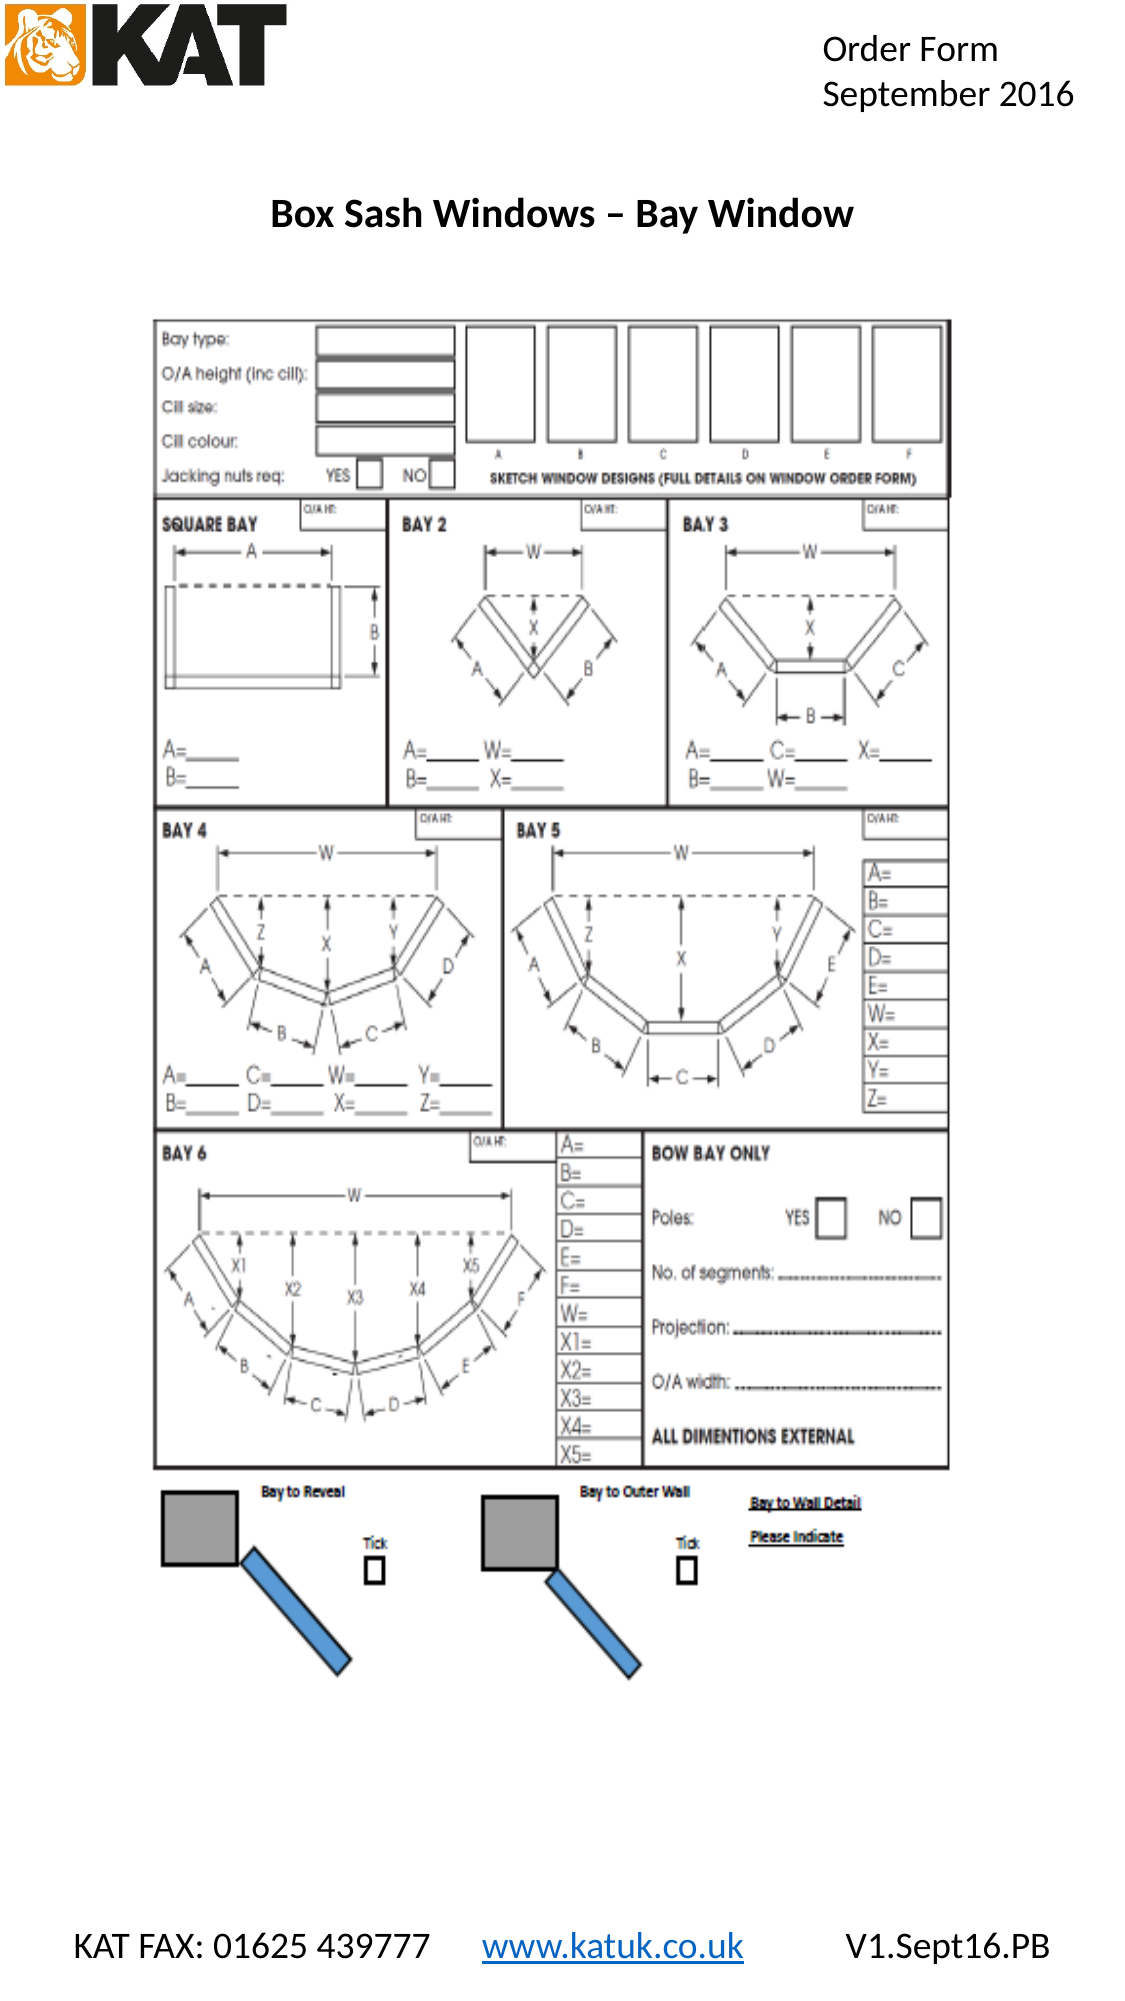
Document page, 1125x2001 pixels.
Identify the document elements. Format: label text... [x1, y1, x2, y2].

text_box Order Form September 2016 [807, 16, 1090, 121]
text_box KAT FAX: 01625 439777 www.katuk.co.uk V1.Sept16.PB [58, 1913, 1067, 1974]
picture [136, 302, 989, 1694]
picture [0, 0, 291, 90]
text_box Box Sash Windows – Bay Window [255, 128, 870, 244]
